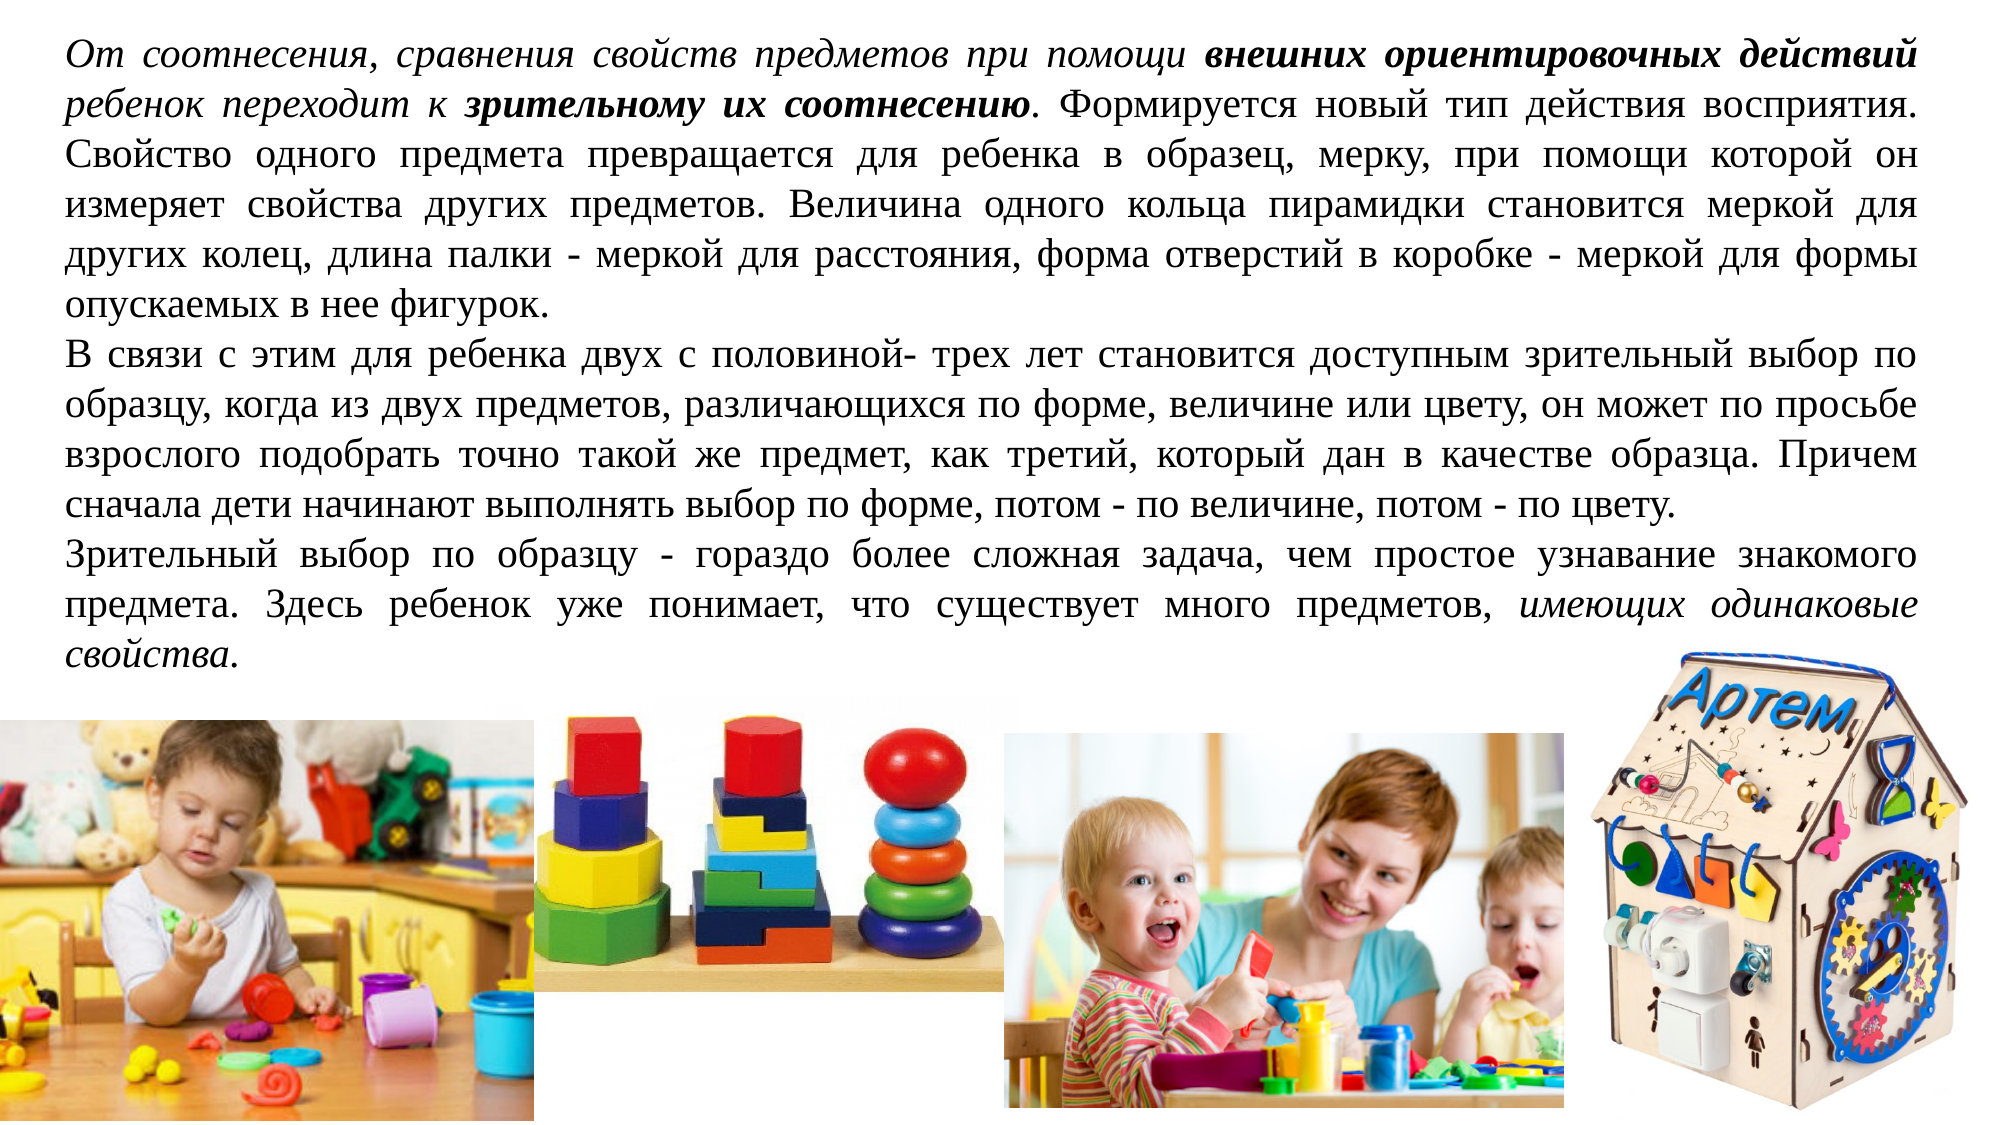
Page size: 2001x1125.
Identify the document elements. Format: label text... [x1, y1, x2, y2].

picture [1581, 644, 1984, 1121]
text_box От соотнесения, сравнения свойств предметов при помощи внешних ориентировочных действий ребенок переходит к зрительному их соот­несению. Формируется новый тип действия восприятия. Свойство од­ного предмета превращается для ребенка в образец, мерку, при помо­щи которой он измеряет свойства других предметов. Величина одного кольца пирамидки становится меркой для других колец, длина пал­ки - меркой для расстояния, форма отверстий в коробке - меркой для формы опускаемых в нее фигурок. В связи с этим для ребенка двух с половиной- трех лет становится доступным зрительный выбор по образцу, когда из двух предметов, различающихся по форме, величине или цвету, он может по просьбе взрослого подобрать точно такой же предмет, как третий, который дан в качестве образца. Причем сначала дети начинают выполнять выбор по форме, потом - по величине, потом - по цвету. Зритель­ный выбор по образцу - гораздо более сложная задача, чем простое узнавание знакомого предмета. Здесь ребенок уже понимает, что су­ществует много предметов, имеющих одинаковые свойства. [50, 18, 1934, 744]
picture [0, 638, 1564, 1121]
